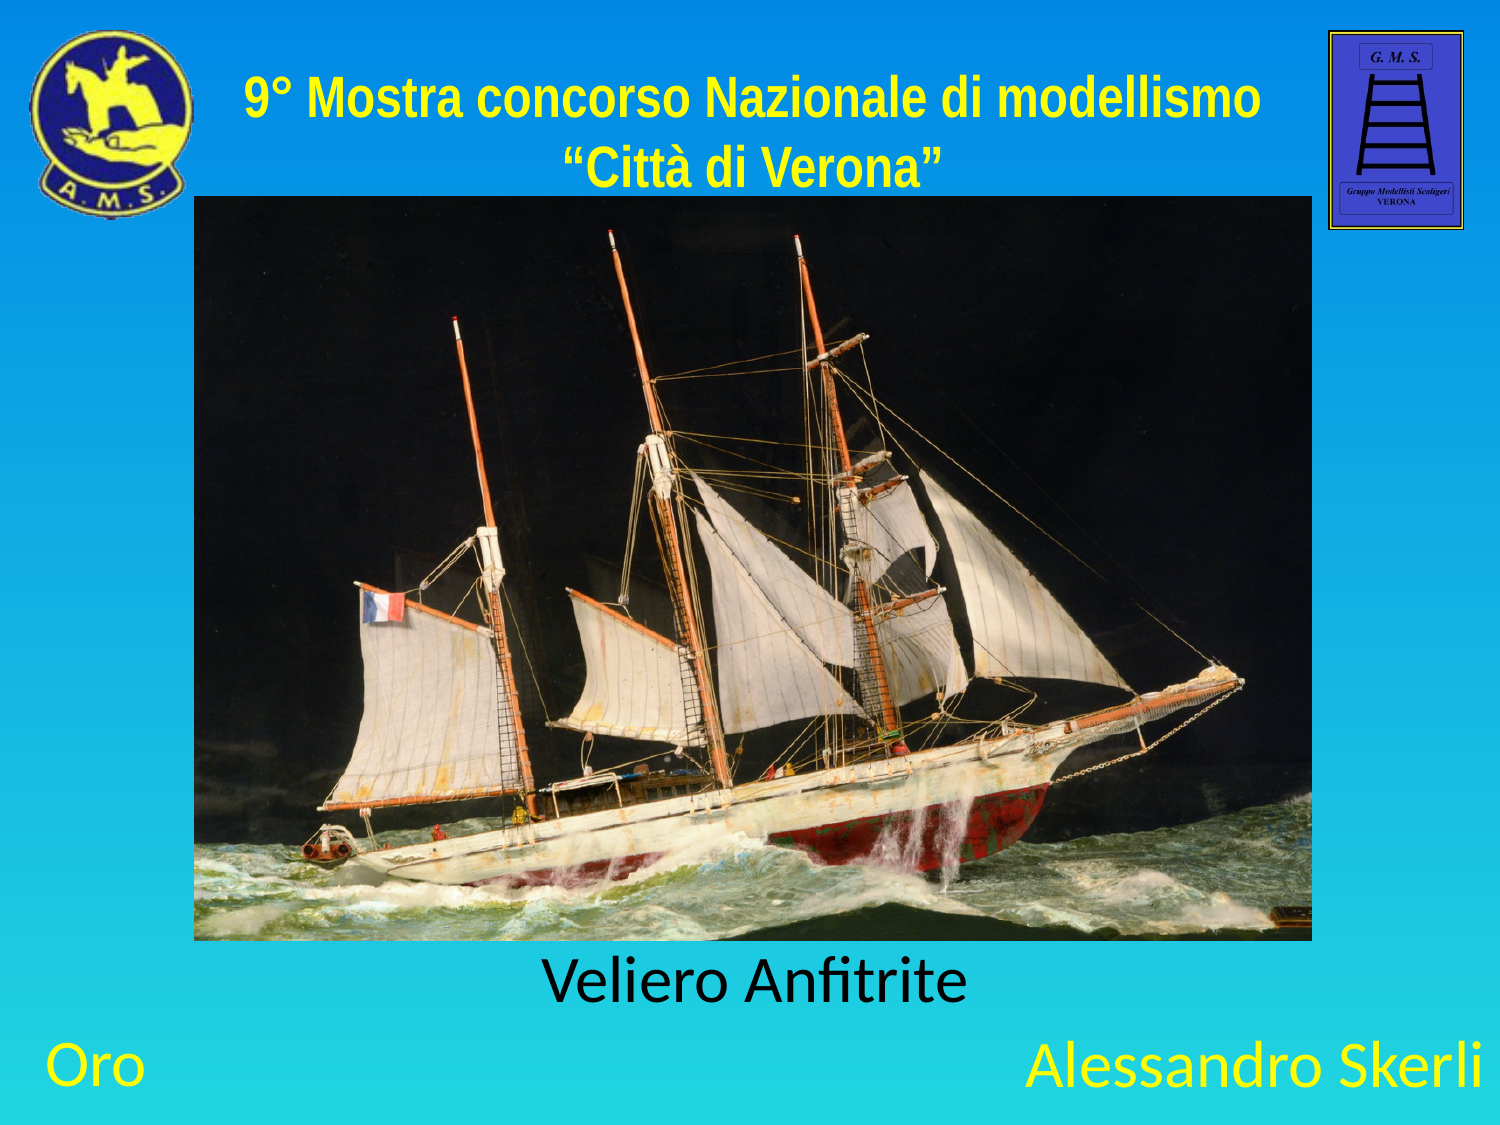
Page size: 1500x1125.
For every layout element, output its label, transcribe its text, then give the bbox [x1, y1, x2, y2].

text_box Veliero Anfitrite [230, 949, 1281, 1042]
text_box Oro [0, 1012, 868, 1125]
picture [29, 30, 1313, 941]
picture [1326, 30, 1468, 235]
text_box Alessandro Skerli [868, 1013, 1500, 1125]
text_box 9° Mostra concorso Nazionale di modellismo “Città di Verona” [198, 35, 1323, 223]
